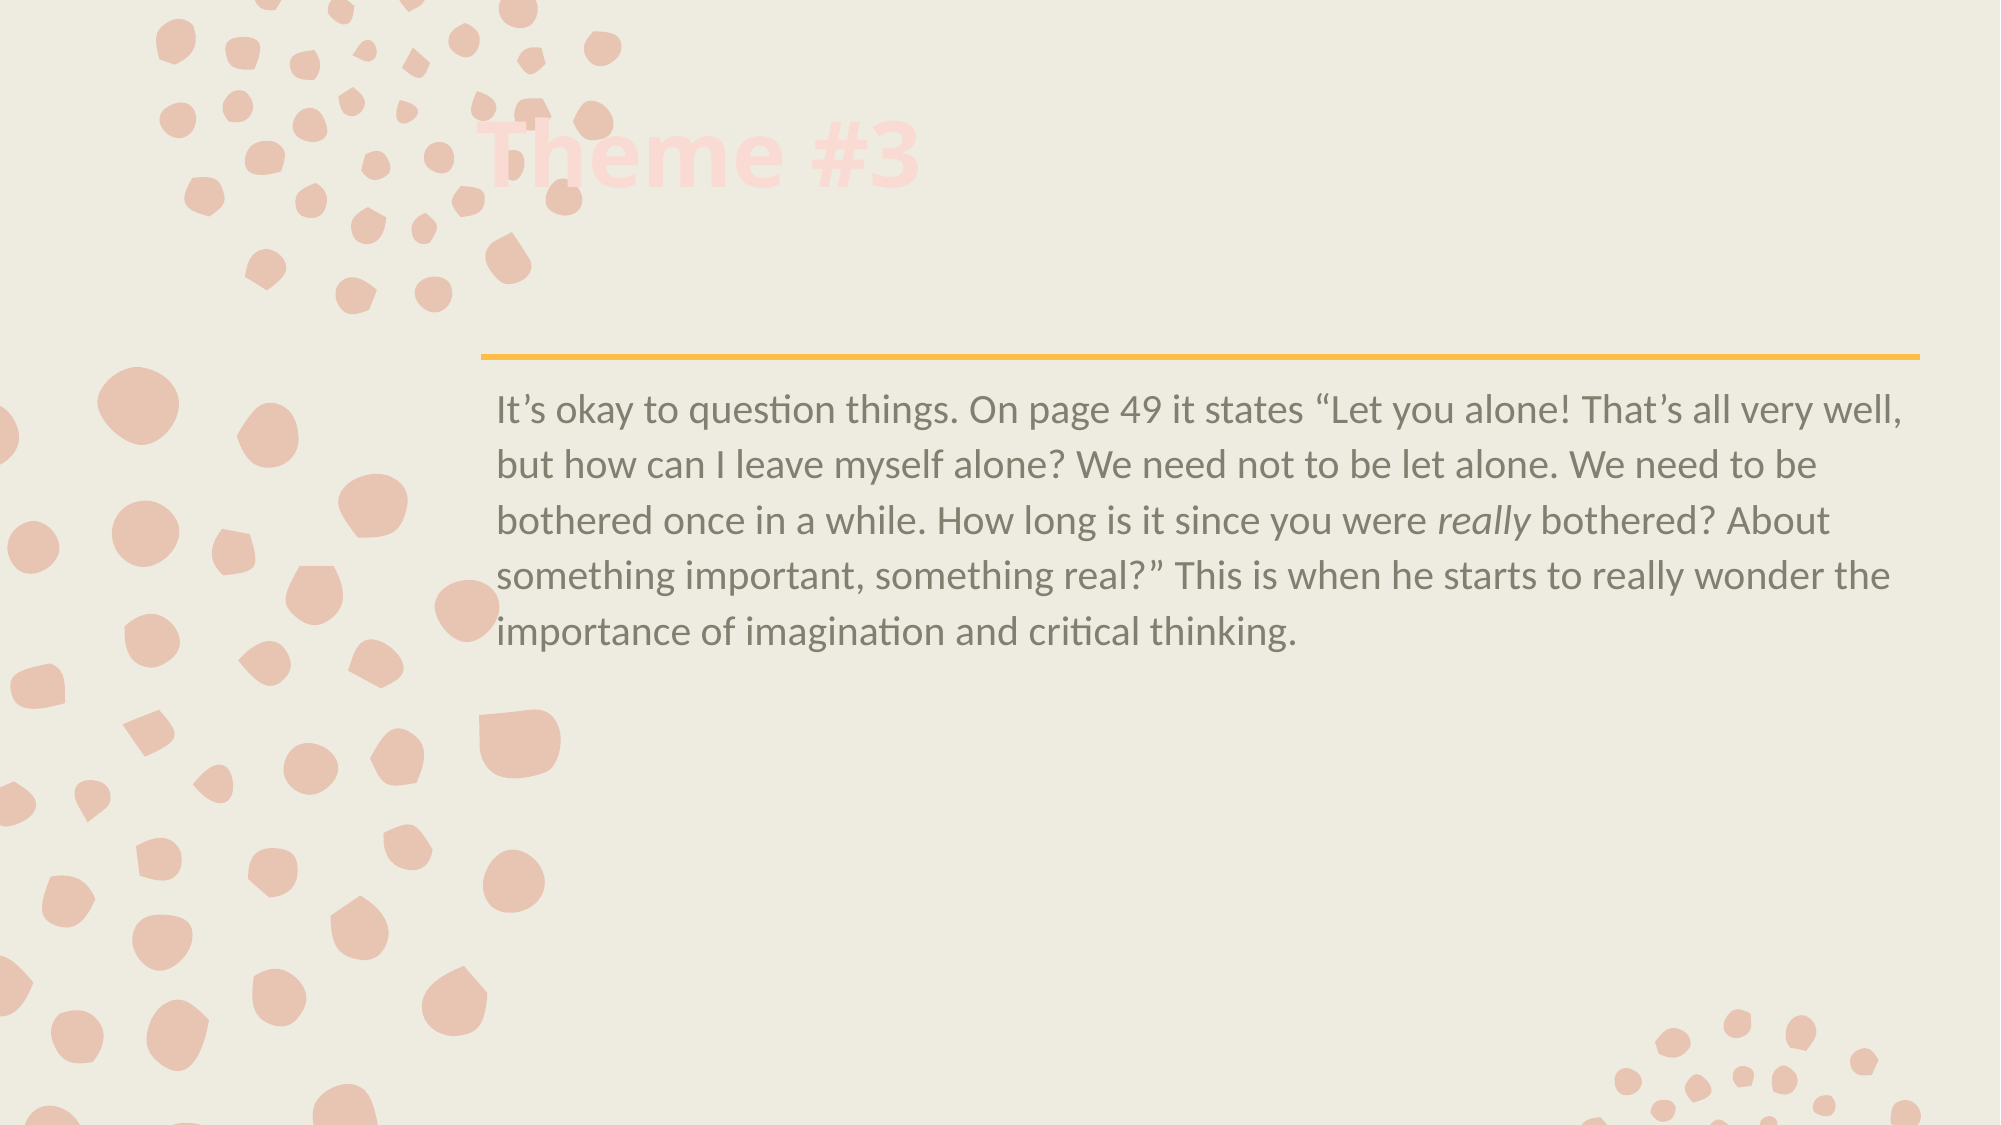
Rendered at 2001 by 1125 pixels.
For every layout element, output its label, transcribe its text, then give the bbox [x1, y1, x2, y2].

title Theme #3 [460, 93, 1920, 350]
list It’s okay to question things. On page 49 it states “Let you alone! That’s all very well, but how can I leave myself alone? We need not to be let alone. We need to be bothered once in a while. How long is it since you were really bothered? About something important, something real?” This is when he starts to really wonder the importance of imagination and critical thinking. [481, 368, 1920, 1014]
